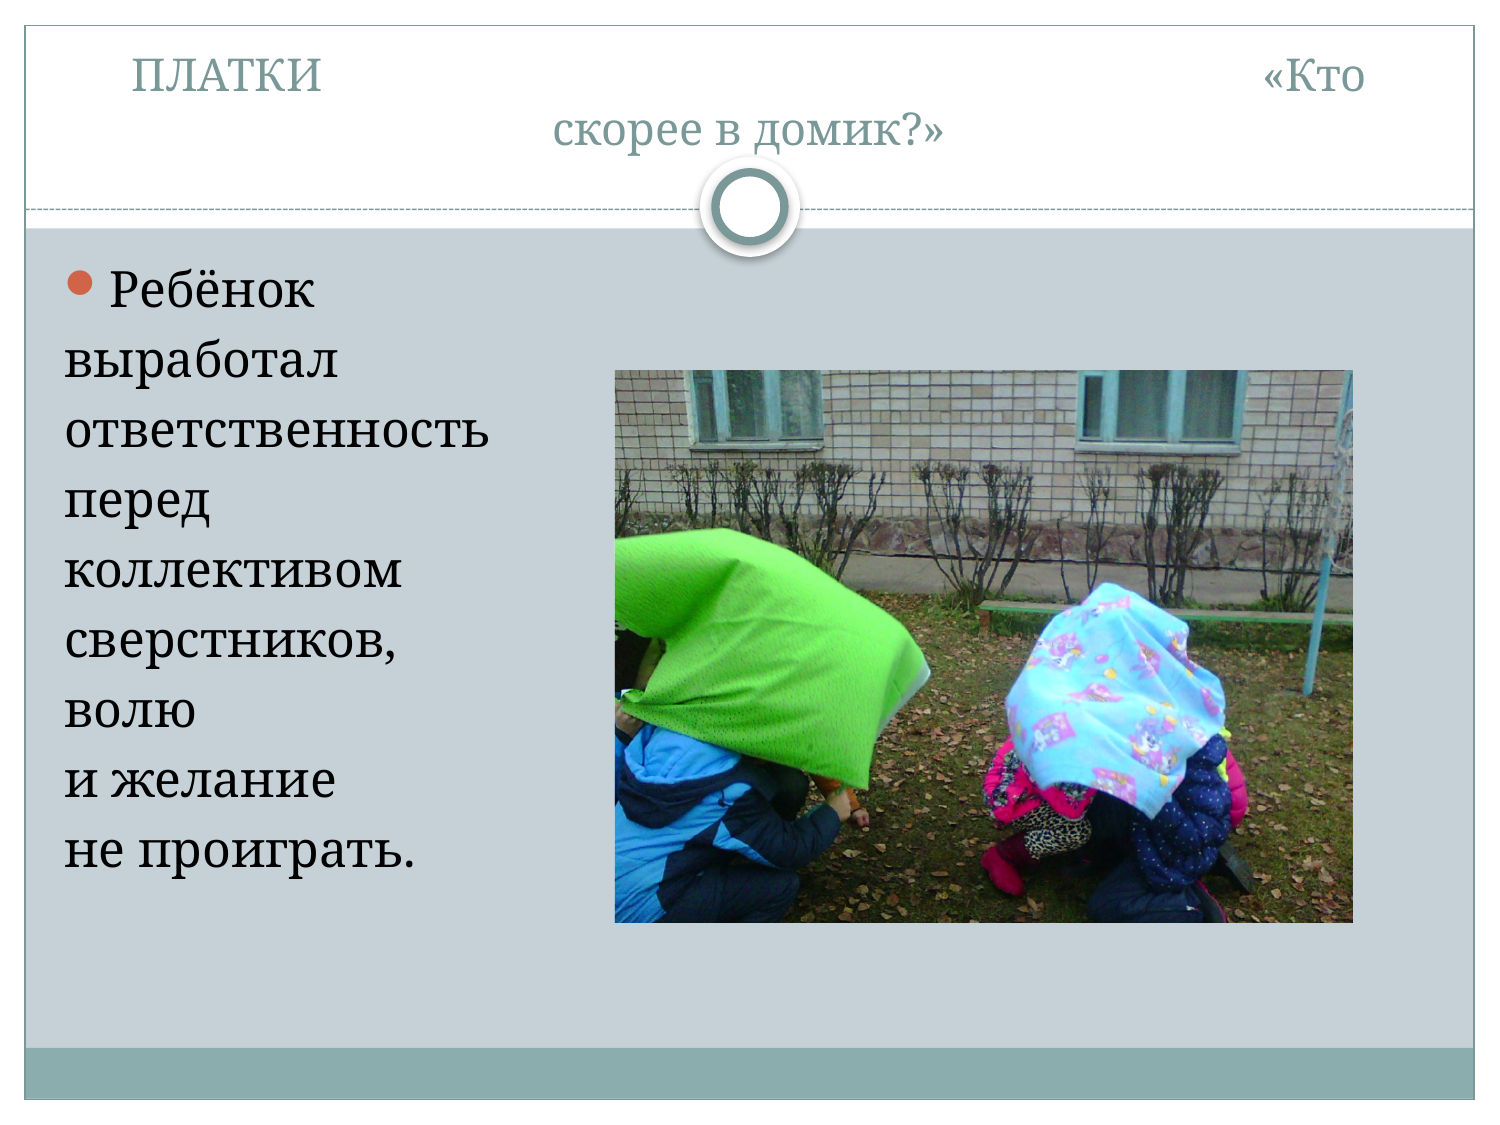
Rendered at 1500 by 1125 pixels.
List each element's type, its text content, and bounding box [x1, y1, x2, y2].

list Ребёнок выработал ответственность перед коллективом сверстников, волю и желание не проиграть. [49, 250, 1445, 1001]
picture [615, 276, 1352, 1016]
title ПЛАТКИ «Кто скорее в домик?» [49, 37, 1450, 162]
